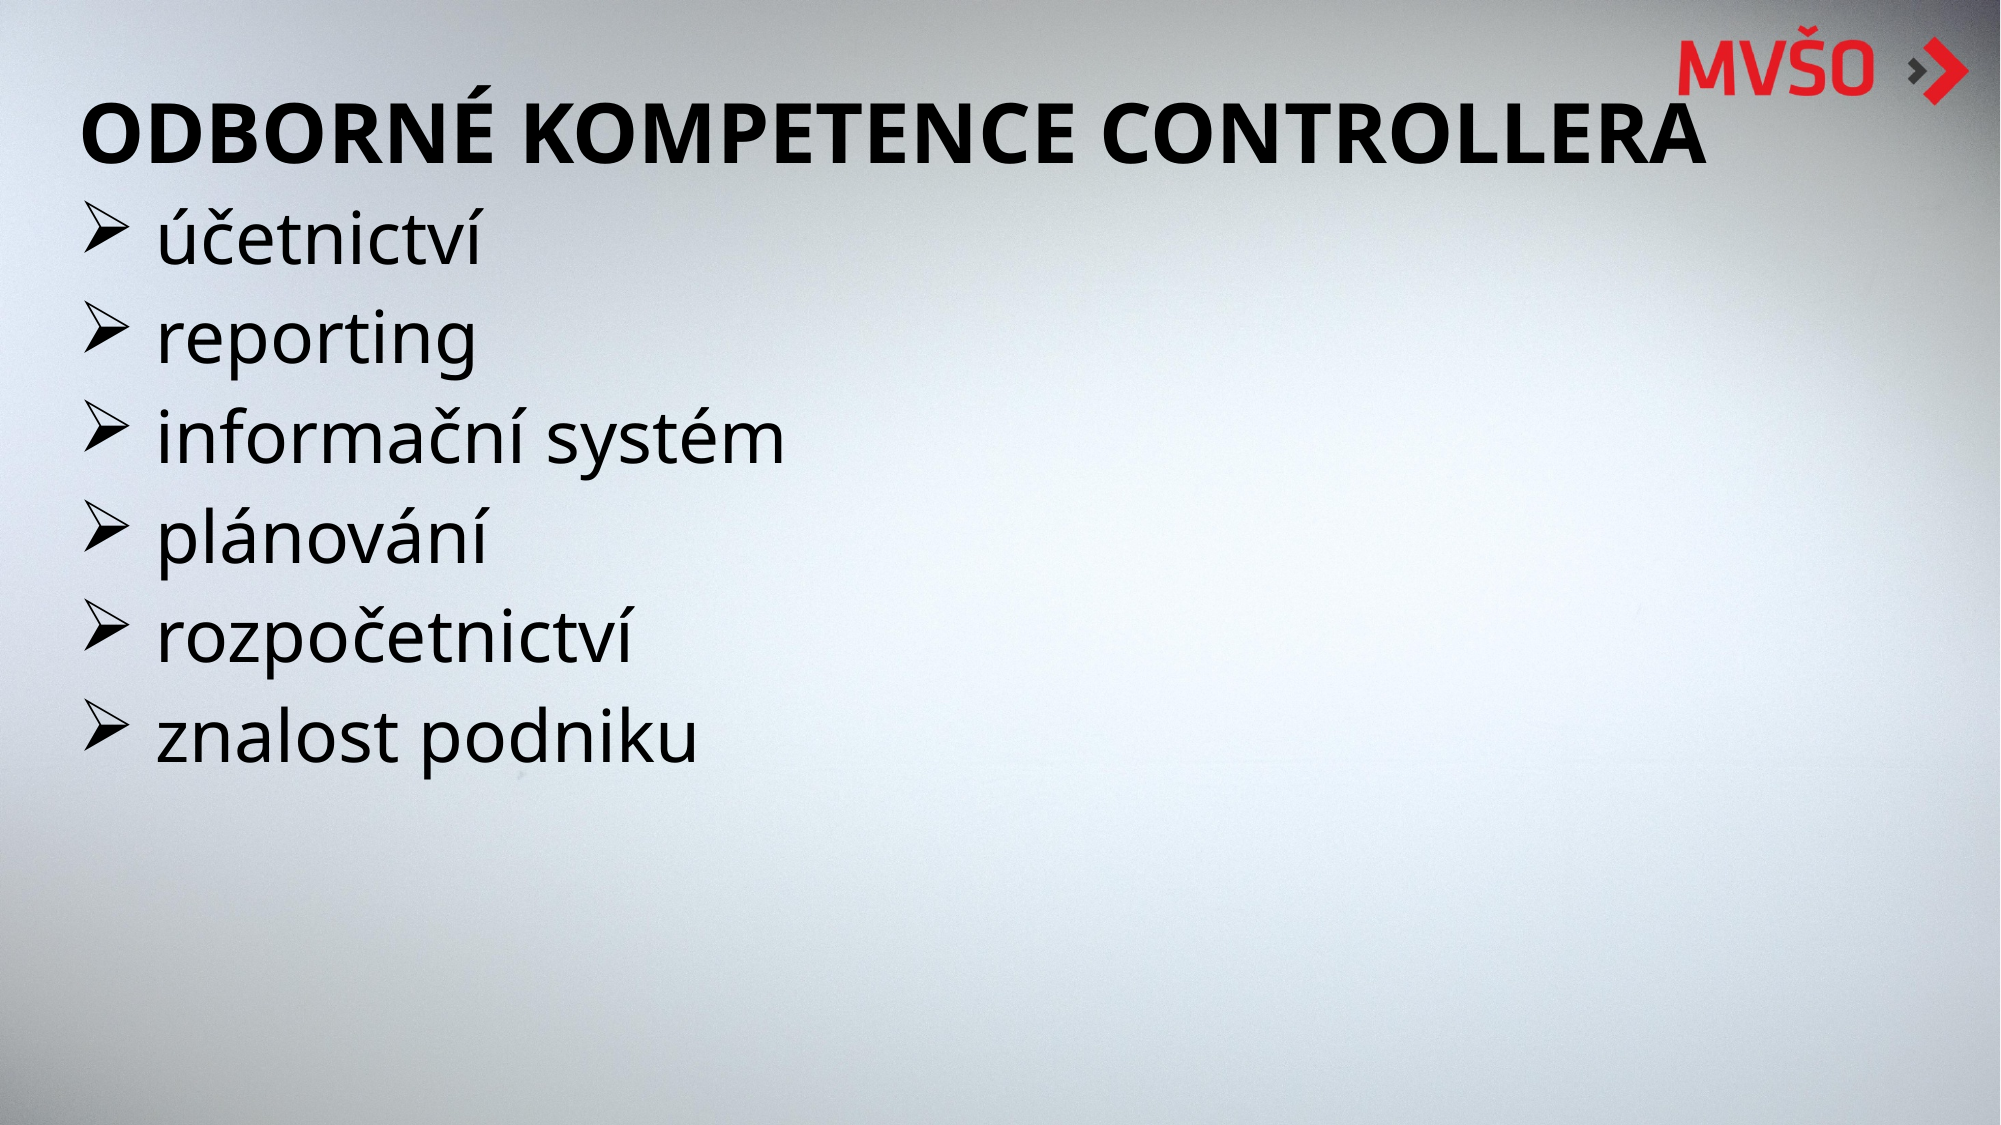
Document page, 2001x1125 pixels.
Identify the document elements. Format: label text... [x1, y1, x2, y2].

list ODBORNÉ KOMPETENCE CONTROLLERA účetnictví reporting informační systém plánování rozpočetnictví znalost podniku [63, 72, 1784, 925]
picture [0, 0, 2001, 1125]
